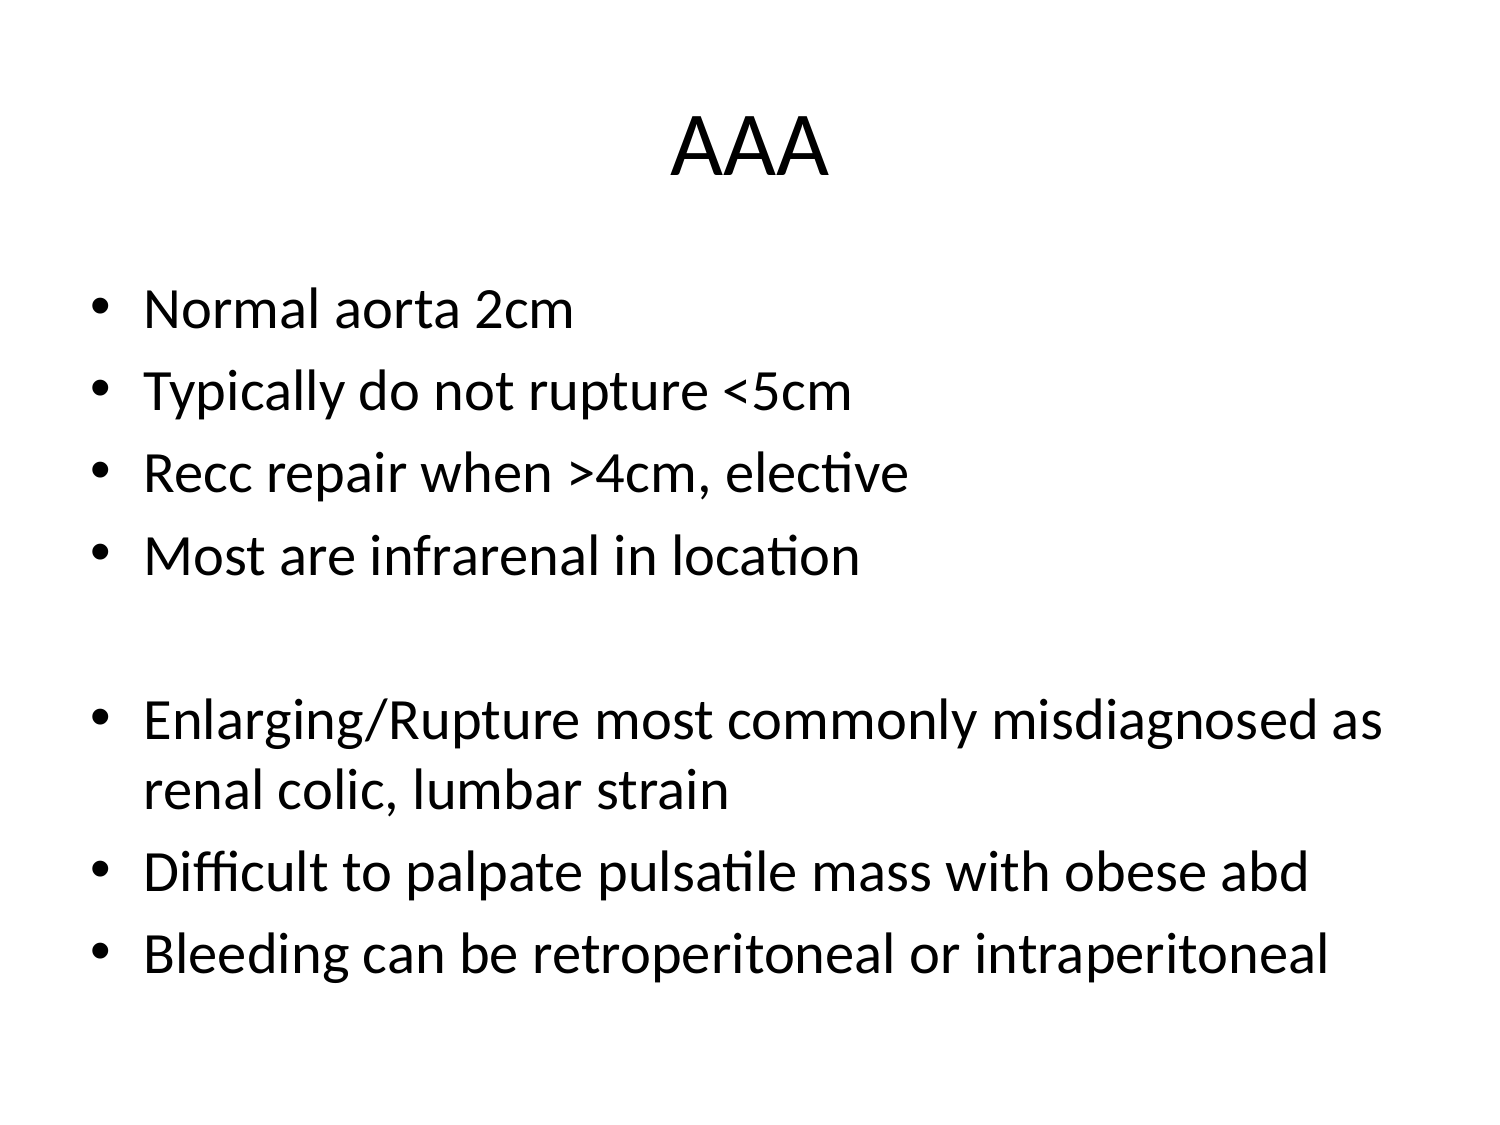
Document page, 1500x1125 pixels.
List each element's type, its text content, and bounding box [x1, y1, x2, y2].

list Normal aorta 2cm Typically do not rupture <5cm Recc repair when >4cm, elective Most are infrarenal in location Enlarging/Rupture most commonly misdiagnosed as renal colic, lumbar strain Difficult to palpate pulsatile mass with obese abd Bleeding can be retroperitoneal or intraperitoneal [75, 262, 1425, 1005]
title AAA [75, 45, 1425, 233]
